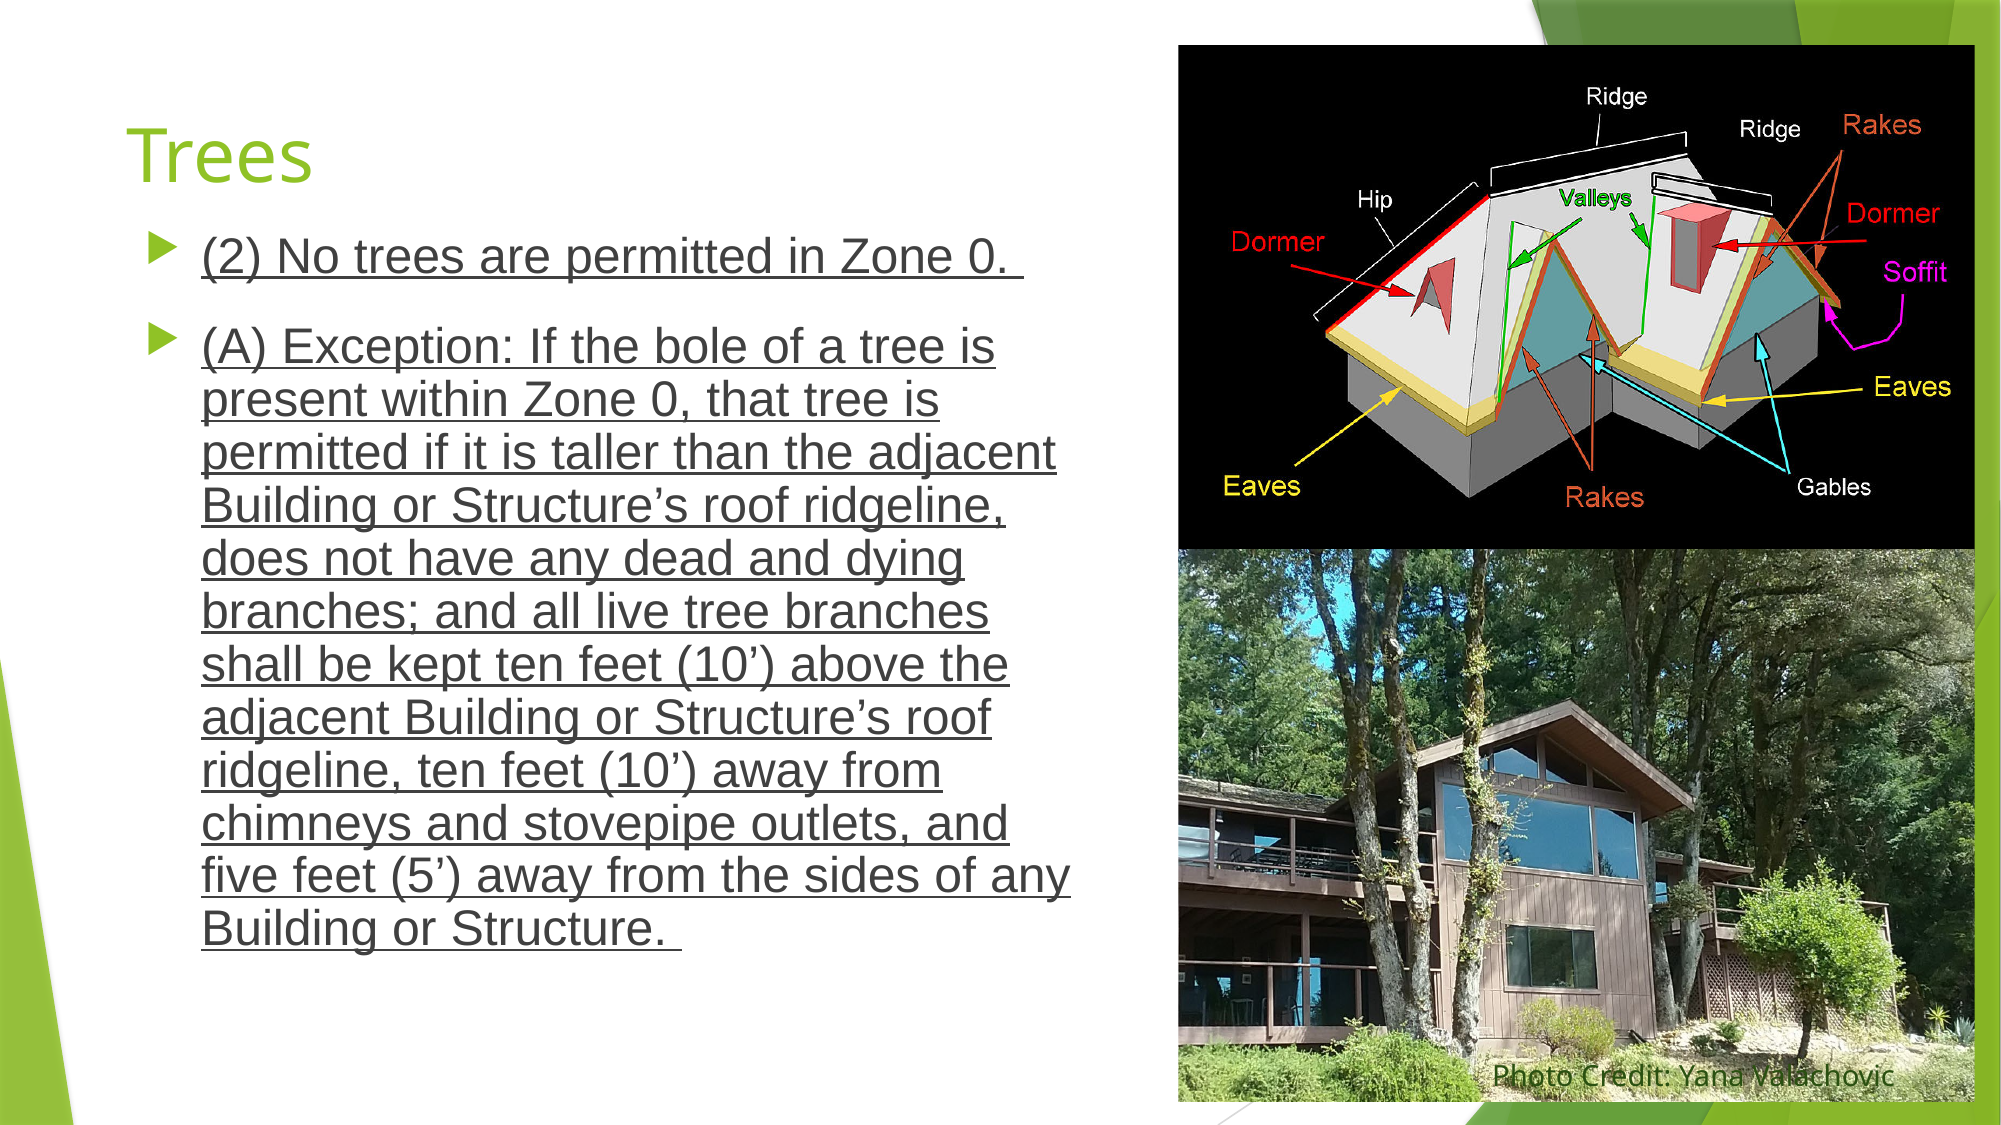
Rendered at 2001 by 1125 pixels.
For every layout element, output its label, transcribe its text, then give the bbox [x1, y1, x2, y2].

title Trees [111, 99, 1173, 317]
text_box Photo Credit: Yana Valachovic [1477, 1050, 2000, 1125]
text_box [1178, 570, 1975, 1102]
list (2) No trees are permitted in Zone 0. (A) Exception: If the bole of a tree is present within Zone 0, that tree is permitted if it is taller than the adjacent Building or Structure’s roof ridgeline, does not have any dead and dying branches; and all live tree branches shall be kept ten feet (10’) above the adjacent Building or Structure’s roof ridgeline, ten feet (10’) away from chimneys and stovepipe outlets, and five feet (5’) away from the sides of any Building or Structure. [111, 222, 1098, 992]
picture [1177, 45, 1976, 563]
